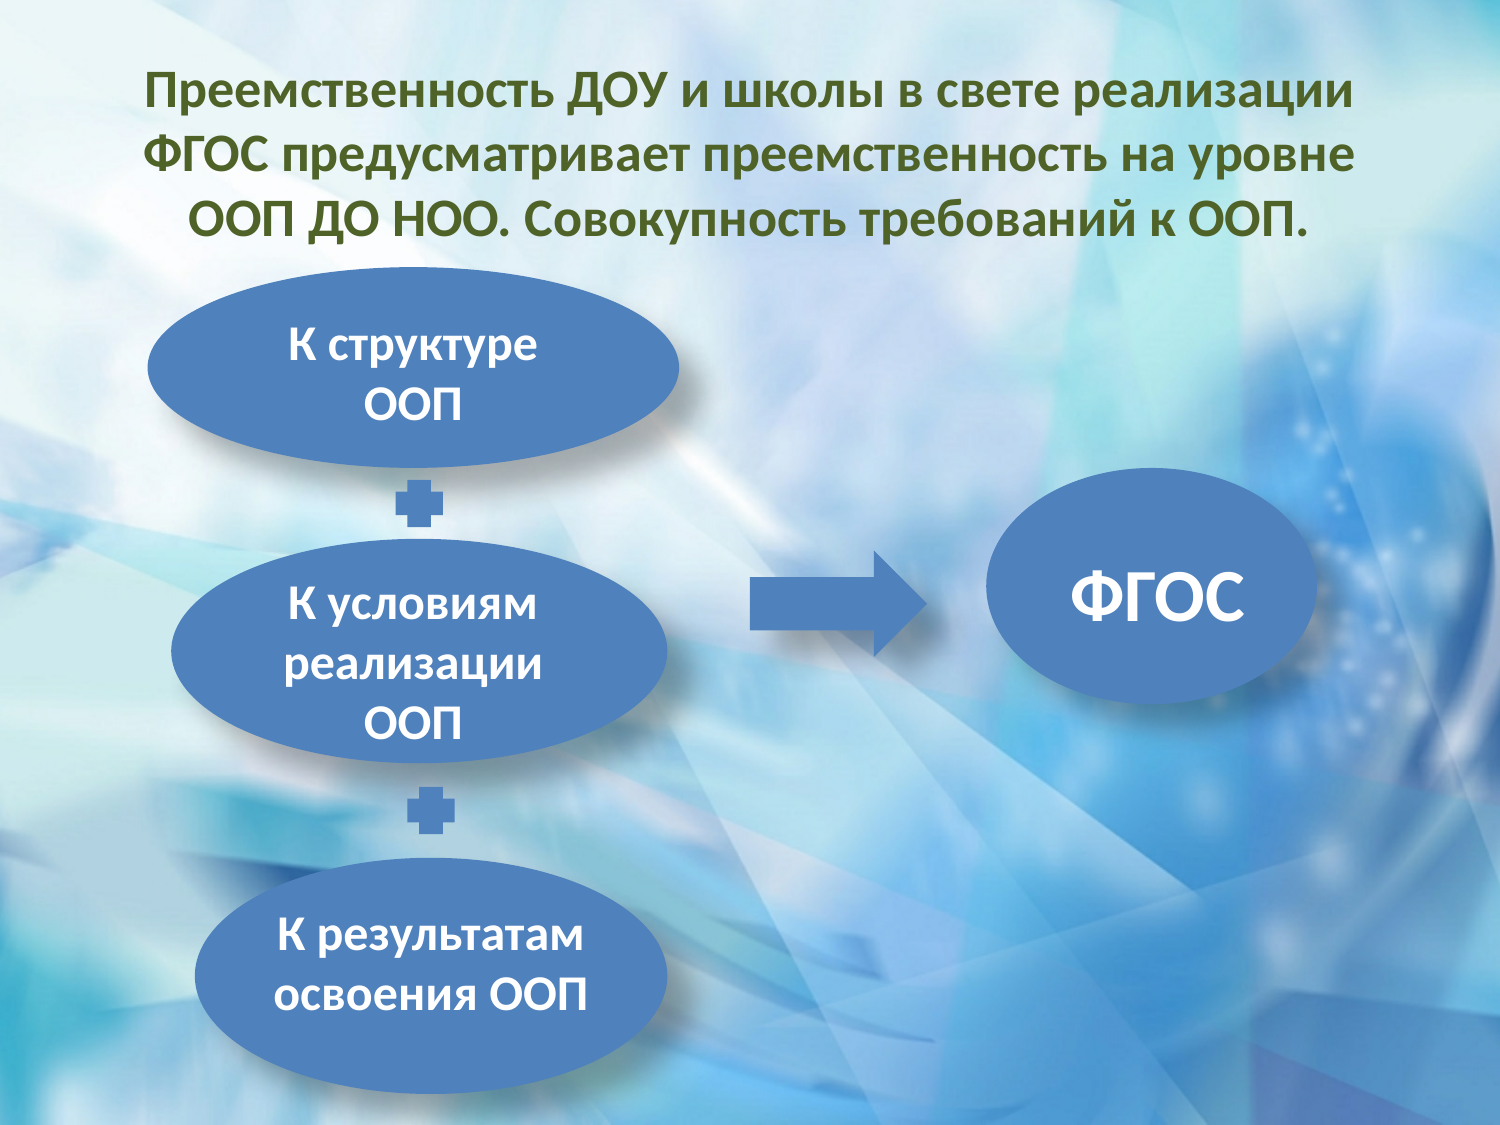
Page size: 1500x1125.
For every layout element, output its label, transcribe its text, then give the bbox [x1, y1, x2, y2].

text_box [169, 565, 253, 737]
text_box [747, 548, 930, 659]
text_box [262, 536, 670, 742]
text_box [192, 895, 670, 1097]
text_box [984, 465, 1306, 634]
text_box [1004, 644, 1299, 707]
text_box [393, 478, 445, 529]
text_box [331, 758, 508, 766]
title Преемственность ДОУ и школы в свете реализации ФГОС предусматривает преемственность на уровне ООП ДО НОО. Совокупность требований к ООП. [74, 44, 1426, 256]
picture [0, 0, 1500, 1125]
text_box [258, 855, 604, 893]
text_box К структуре ООП [253, 302, 573, 438]
text_box К результатам освоения ООП [253, 893, 609, 1028]
text_box К условиям реализации ООП [253, 562, 573, 758]
text_box [145, 265, 682, 470]
text_box ФГОС [998, 538, 1317, 644]
text_box [405, 785, 457, 836]
